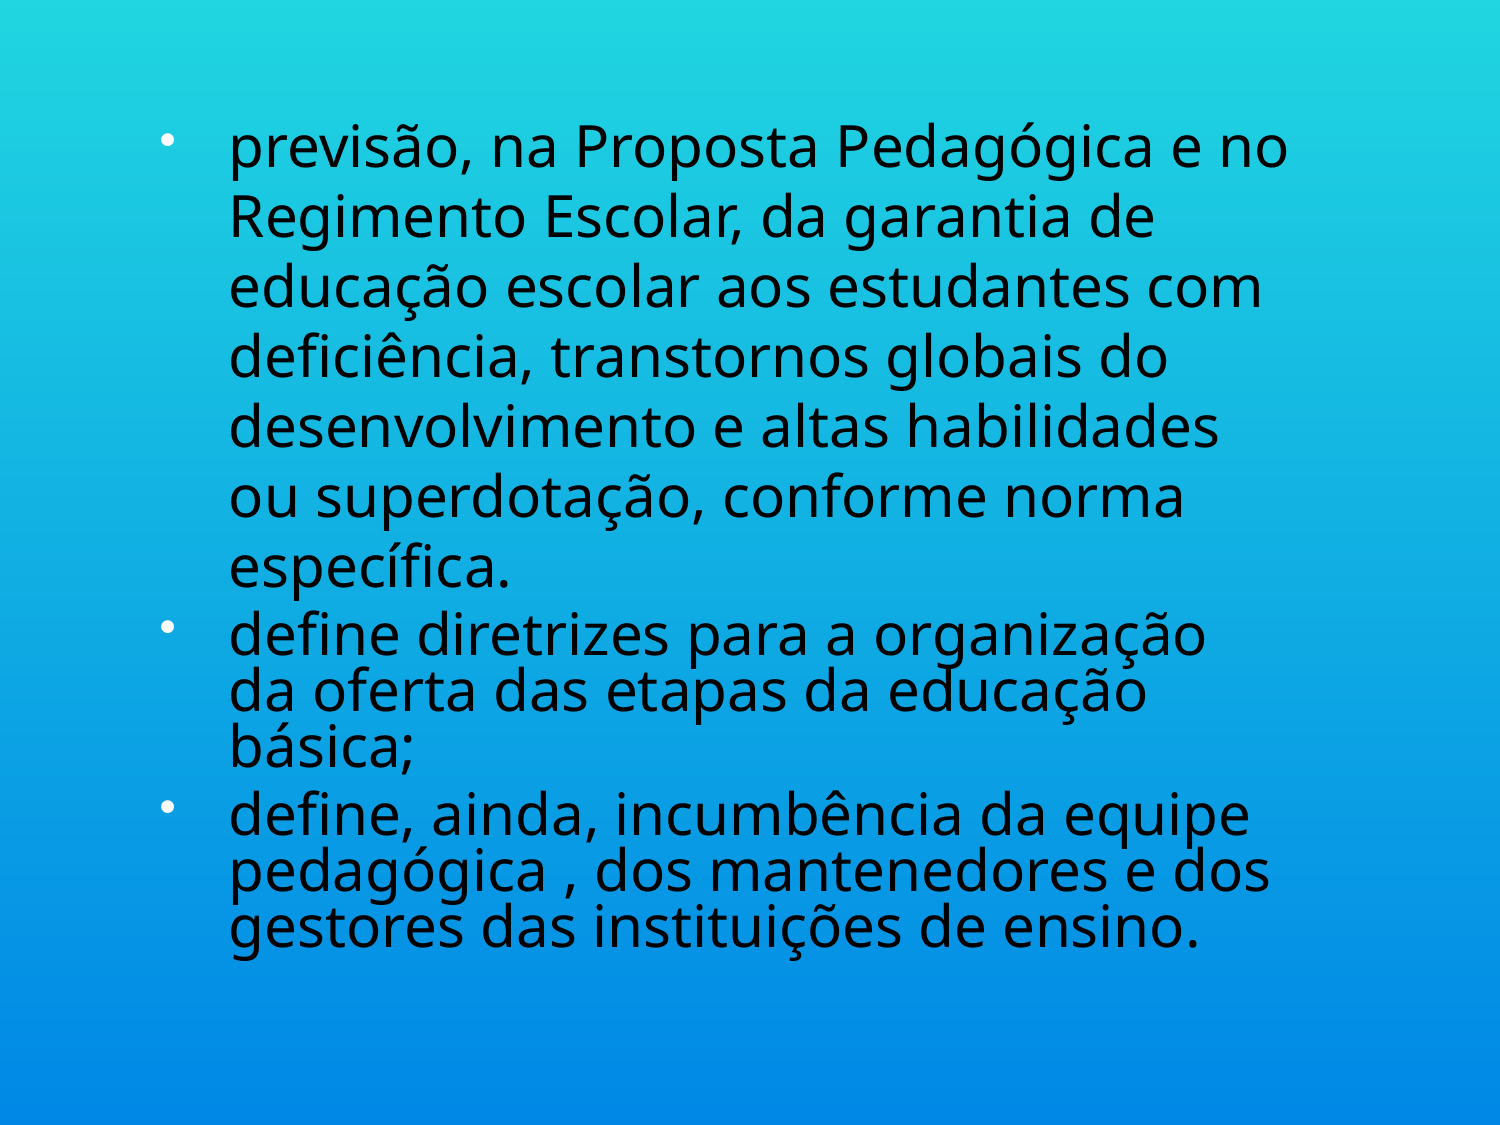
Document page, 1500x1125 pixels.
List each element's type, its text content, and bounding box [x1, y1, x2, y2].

text_box previsão, na Proposta Pedagógica e no Regimento Escolar, da garantia de educação escolar aos estudantes com deficiência, transtornos globais do desenvolvimento e altas habilidades ou superdotação, conforme norma específica. define diretrizes para a organização da oferta das etapas da educação básica; define, ainda, incumbência da equipe pedagógica , dos mantenedores e dos gestores das instituições de ensino. [123, 101, 1306, 929]
